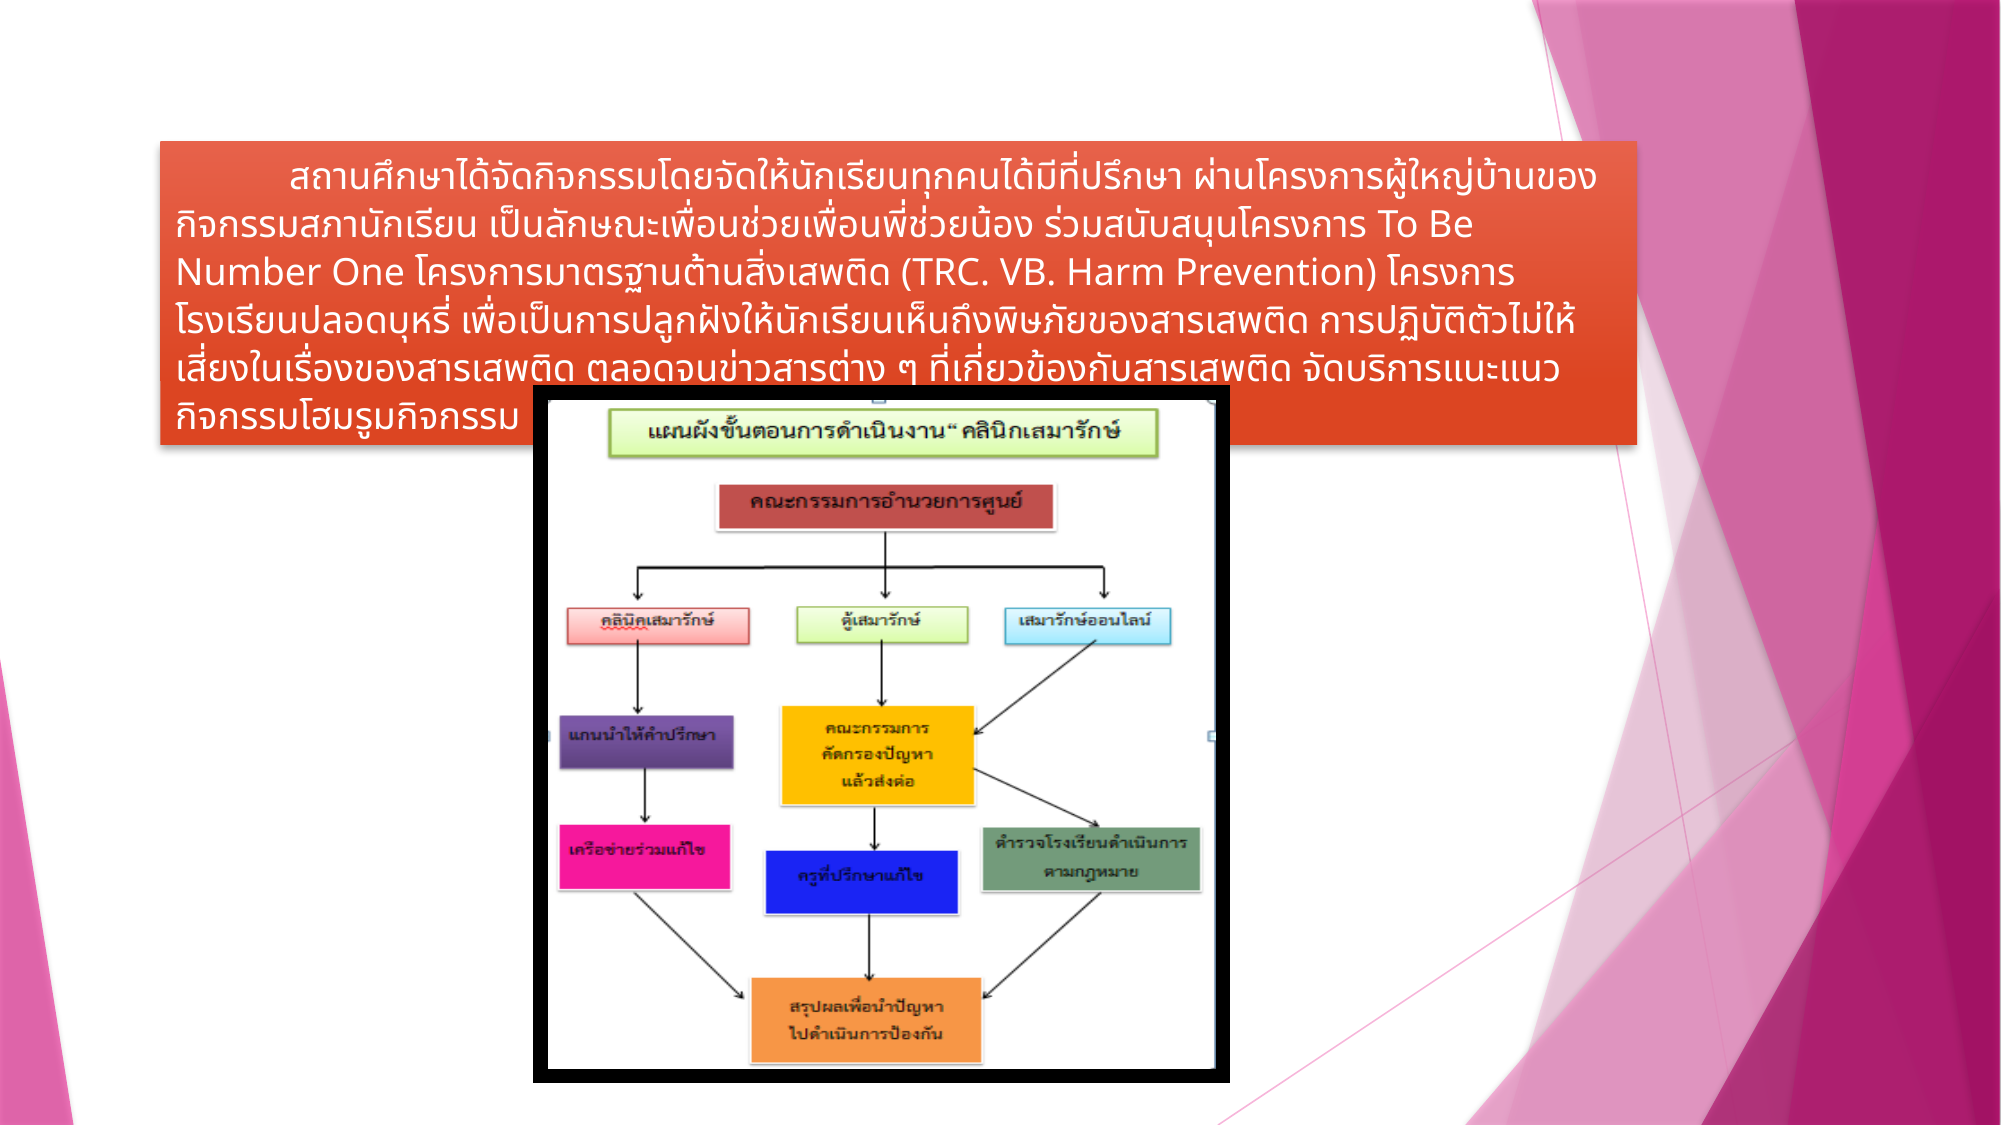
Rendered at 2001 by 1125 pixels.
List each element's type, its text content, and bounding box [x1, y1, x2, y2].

text_box สถานศึกษาได้จัดกิจกรรมโดยจัดให้นักเรียนทุกคนได้มีที่ปรึกษา ผ่านโครงการผู้ใหญ่บ้านของกิจกรรมสภานักเรียน เป็นลักษณะเพื่อนช่วยเพื่อนพี่ช่วยน้อง ร่วมสนับสนุนโครงการ To Be Number One โครงการมาตรฐานต้านสิ่งเสพติด (TRC. VB. Harm Prevention) โครงการโรงเรียนปลอดบุหรี่ เพื่อเป็นการปลูกฝังให้นักเรียนเห็นถึงพิษภัยของสารเสพติด การปฏิบัติตัวไม่ให้เสี่ยงในเรื่องของสารเสพติด ตลอดจนข่าวสารต่าง ๆ ที่เกี่ยวข้องกับสารเสพติด จัดบริการแนะแนว กิจกรรมโฮมรูมกิจกรรม [160, 141, 1638, 445]
picture [547, 399, 1217, 1070]
